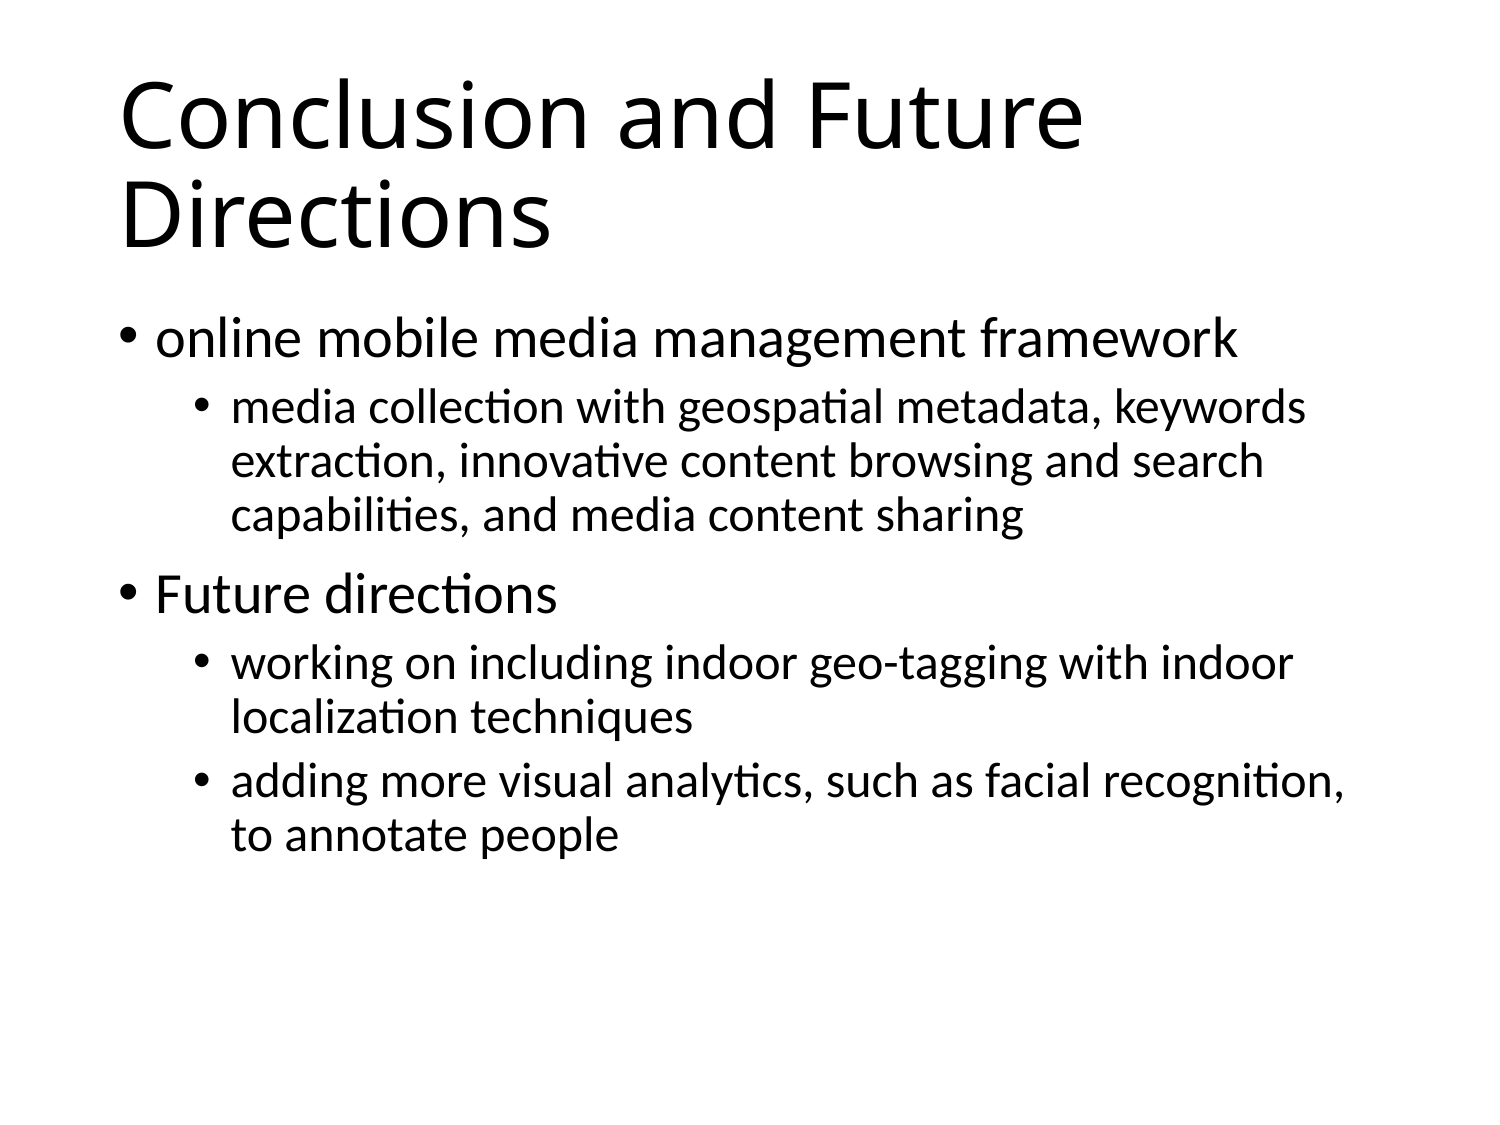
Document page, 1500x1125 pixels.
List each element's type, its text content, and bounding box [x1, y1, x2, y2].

list online mobile media management framework media collection with geospatial metadata, keywords extraction, innovative content browsing and search capabilities, and media content sharing Future directions working on including indoor geo-tagging with indoor localization techniques adding more visual analytics, such as facial recognition, to annotate people [103, 299, 1397, 1014]
title Conclusion and Future Directions [103, 59, 1397, 278]
